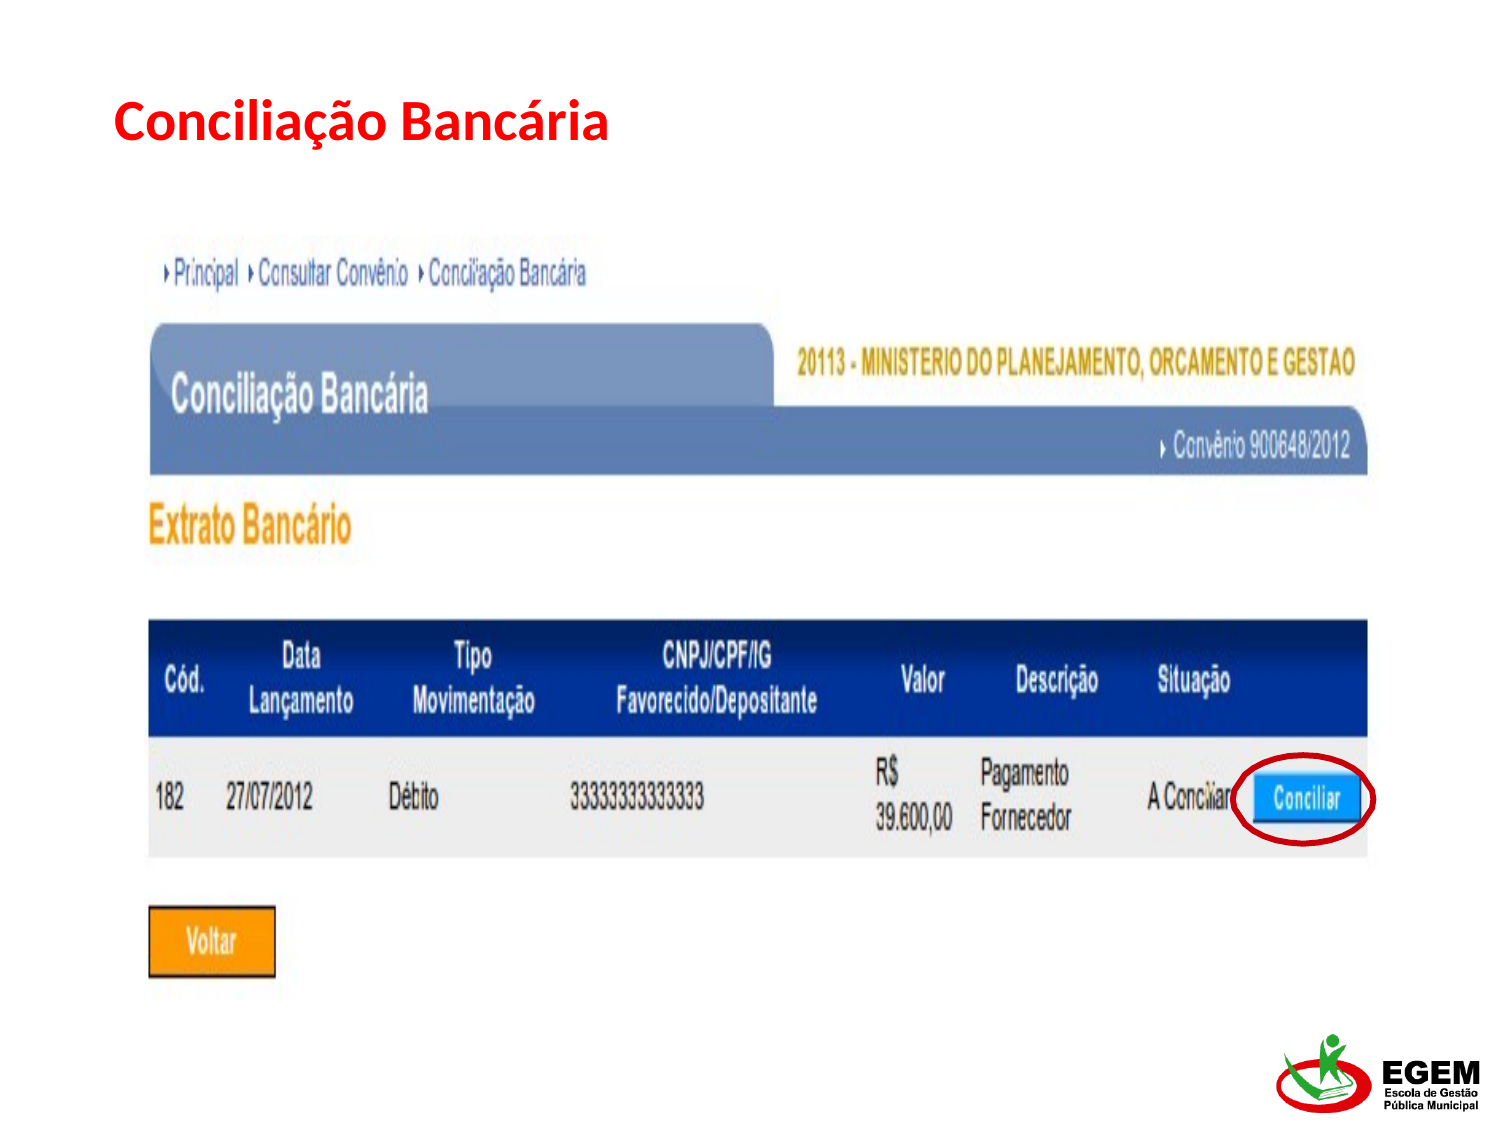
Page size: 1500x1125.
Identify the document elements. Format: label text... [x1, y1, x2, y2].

picture [1274, 1024, 1483, 1125]
text_box Conciliação Bancária [99, 75, 1450, 160]
text_box [75, 75, 1450, 161]
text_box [144, 235, 1379, 1001]
